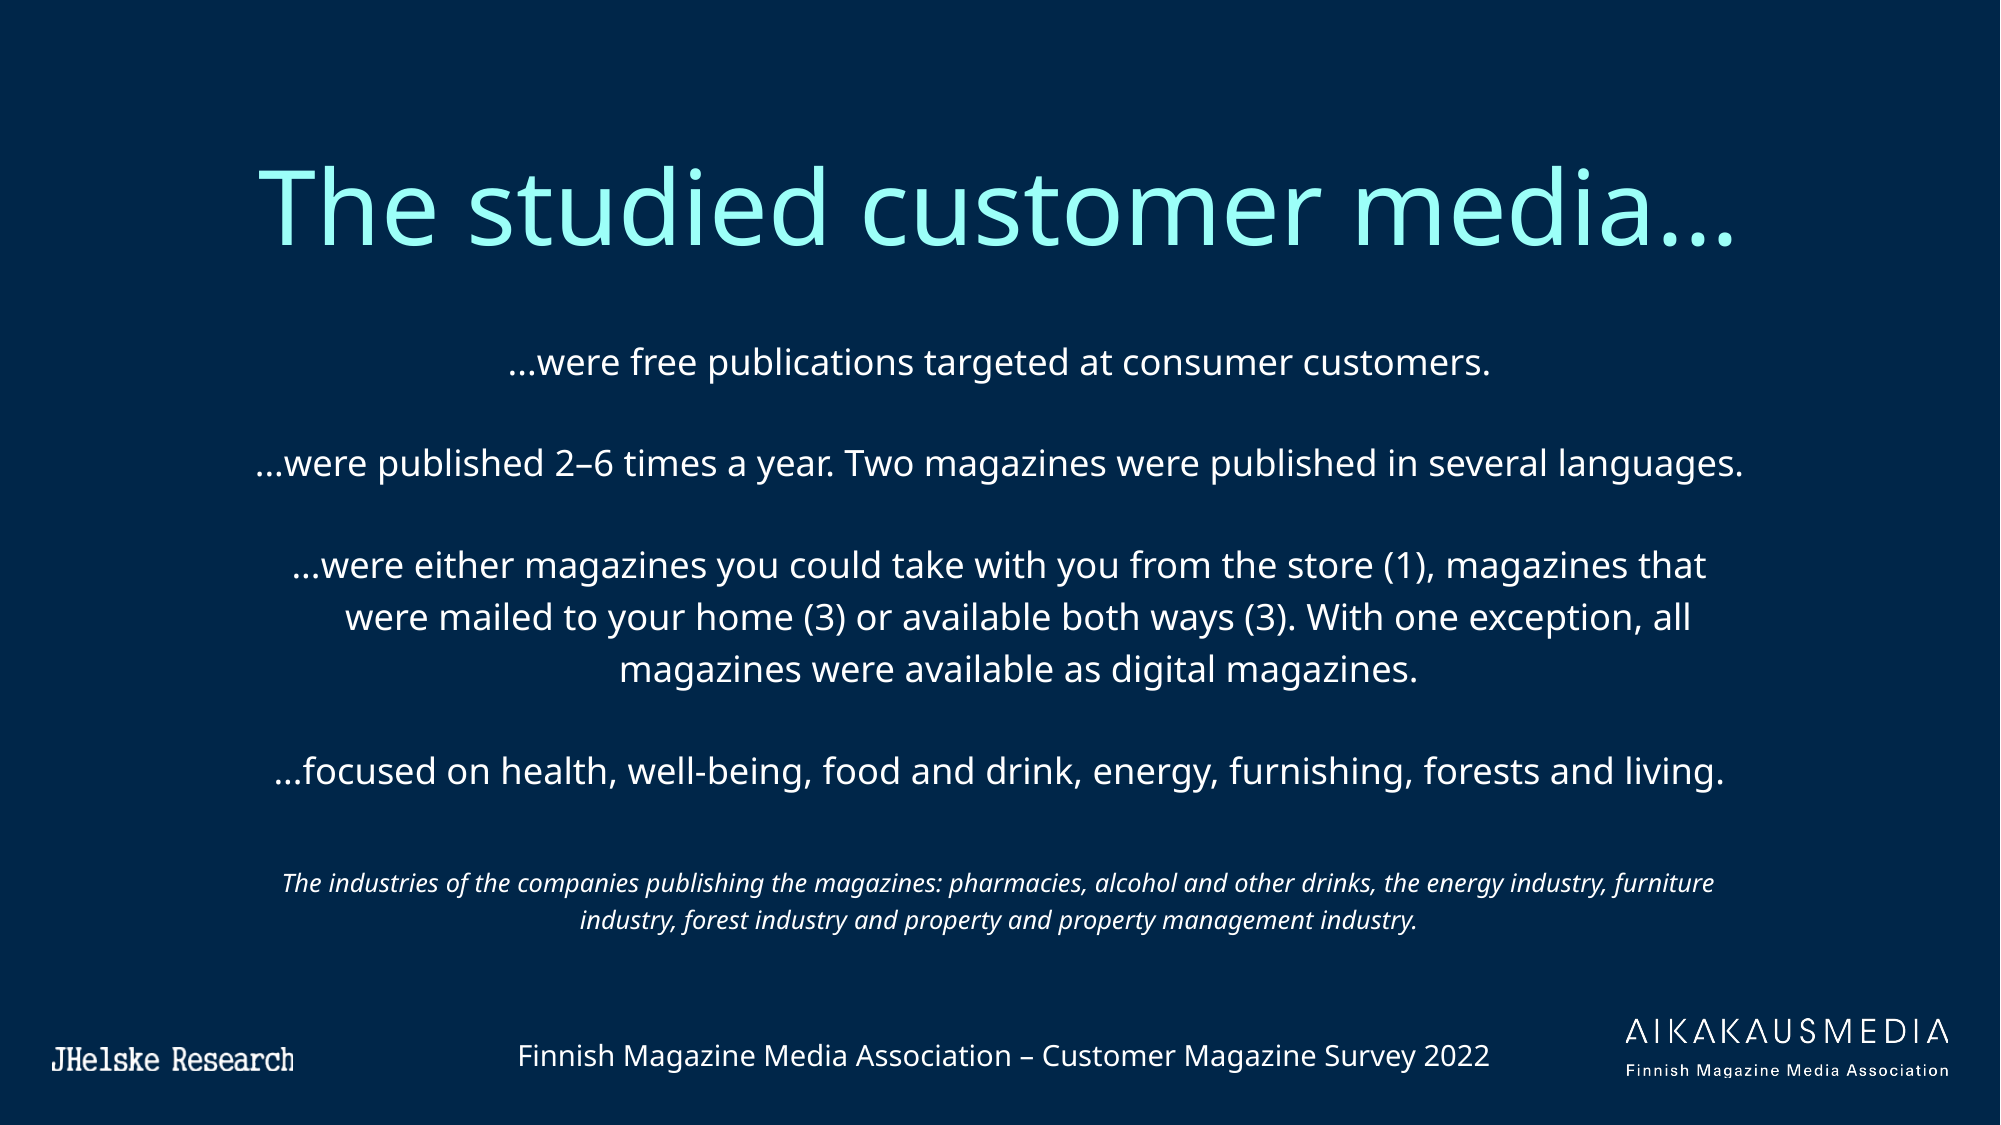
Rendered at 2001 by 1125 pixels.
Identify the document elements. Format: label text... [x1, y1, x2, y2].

title The studied customer media... [181, 105, 1819, 318]
list ...were free publications targeted at consumer customers. ...were published 2–6 times a year. Two magazines were published in several languages. ...were either magazines you could take with you from the store (1), magazines that were mailed to your home (3) or available both ways (3). With one exception, all magazines were available as digital magazines. ...focused on health, well-being, food and drink, energy, furnishing, forests and living. The industries of the companies publishing the magazines: pharmacies, alcohol and other drinks, the energy industry, furniture industry, forest industry and property and property management industry. [230, 317, 1770, 948]
